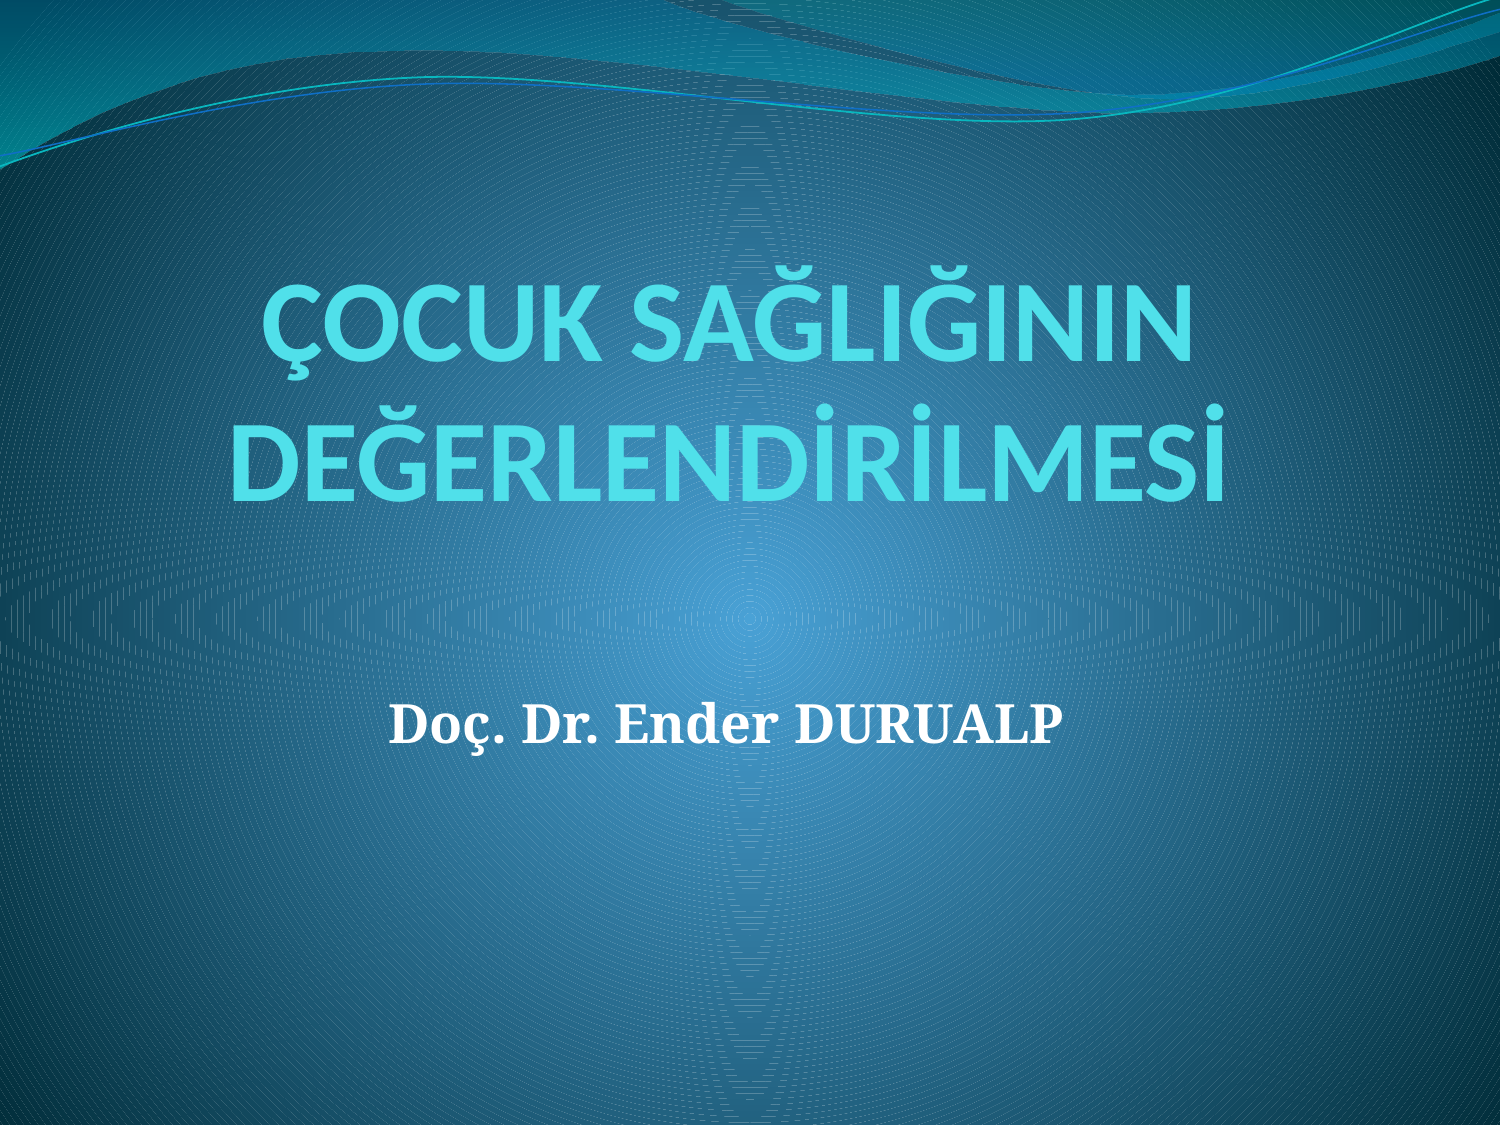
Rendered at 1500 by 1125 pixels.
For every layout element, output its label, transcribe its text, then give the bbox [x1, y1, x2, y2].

title ÇOCUK SAĞLIĞININ DEĞERLENDİRİLMESİ [87, 224, 1376, 525]
subtitle Doç. Dr. Ender DURUALP [87, 529, 1376, 818]
